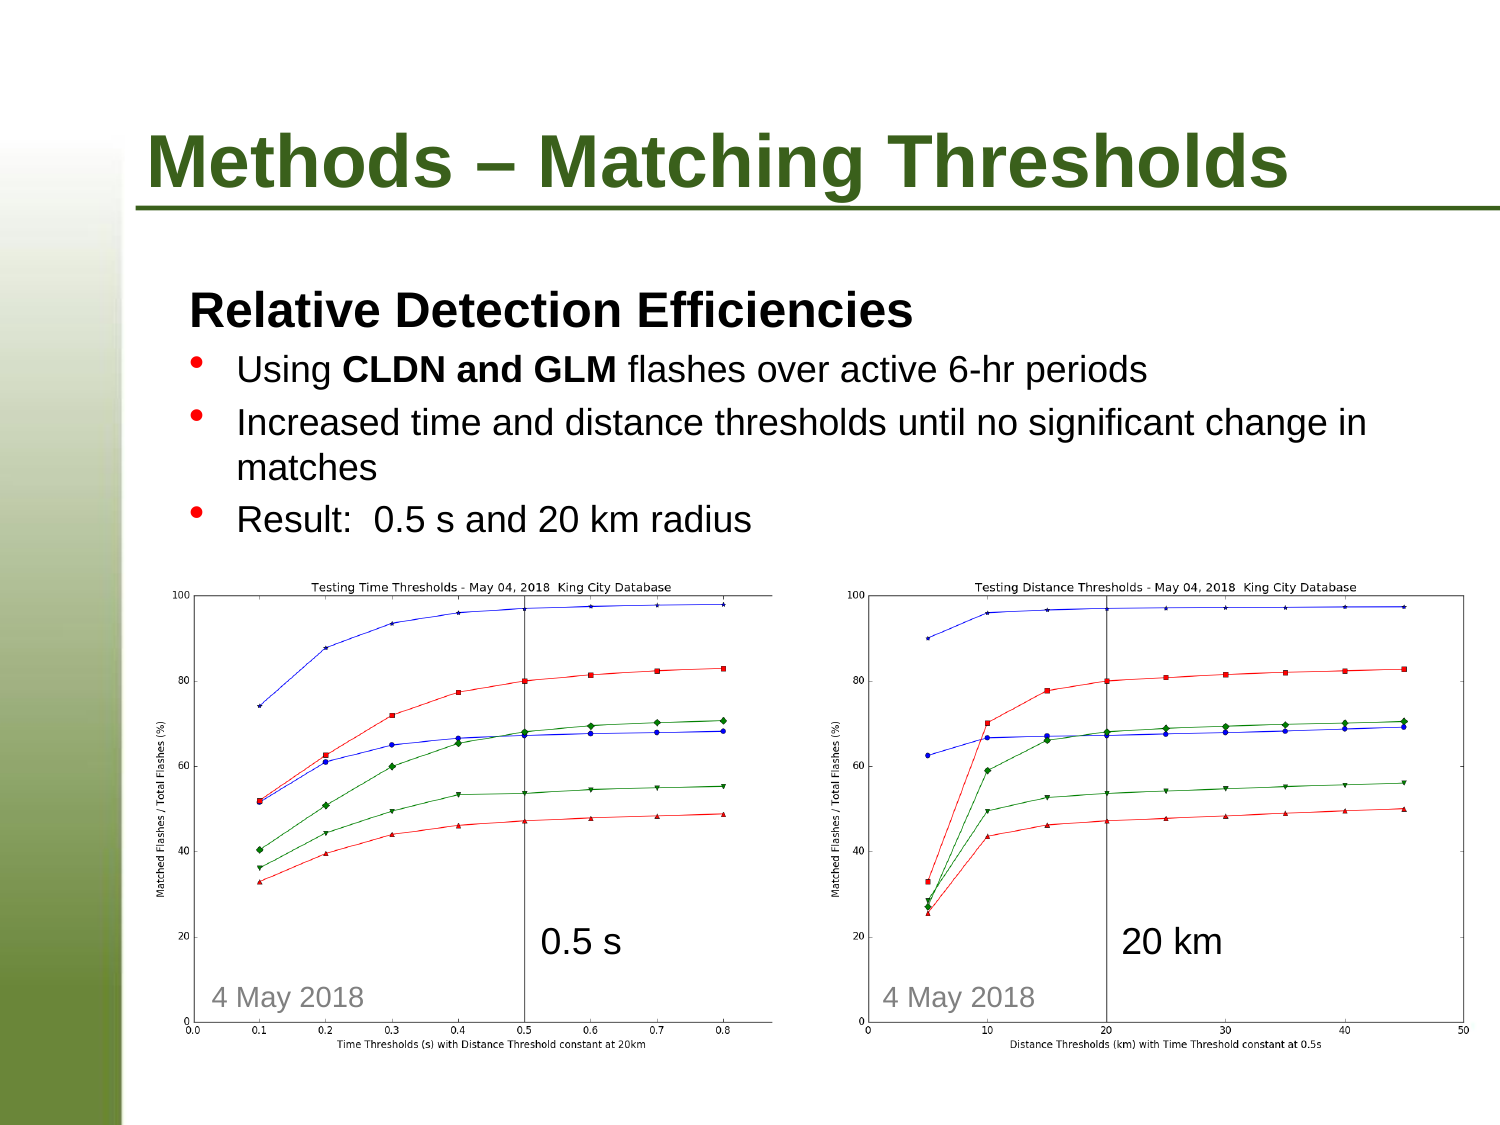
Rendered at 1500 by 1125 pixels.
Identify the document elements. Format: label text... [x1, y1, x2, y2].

text_box [129, 1029, 1500, 1125]
title Methods – Matching Thresholds [131, 64, 1482, 252]
picture [0, 0, 1500, 1125]
list Relative Detection Efficiencies Using CLDN and GLM flashes over active 6-hr periods Increased time and distance thresholds until no significant change in matches Result: 0.5 s and 20 km radius [174, 270, 1426, 541]
